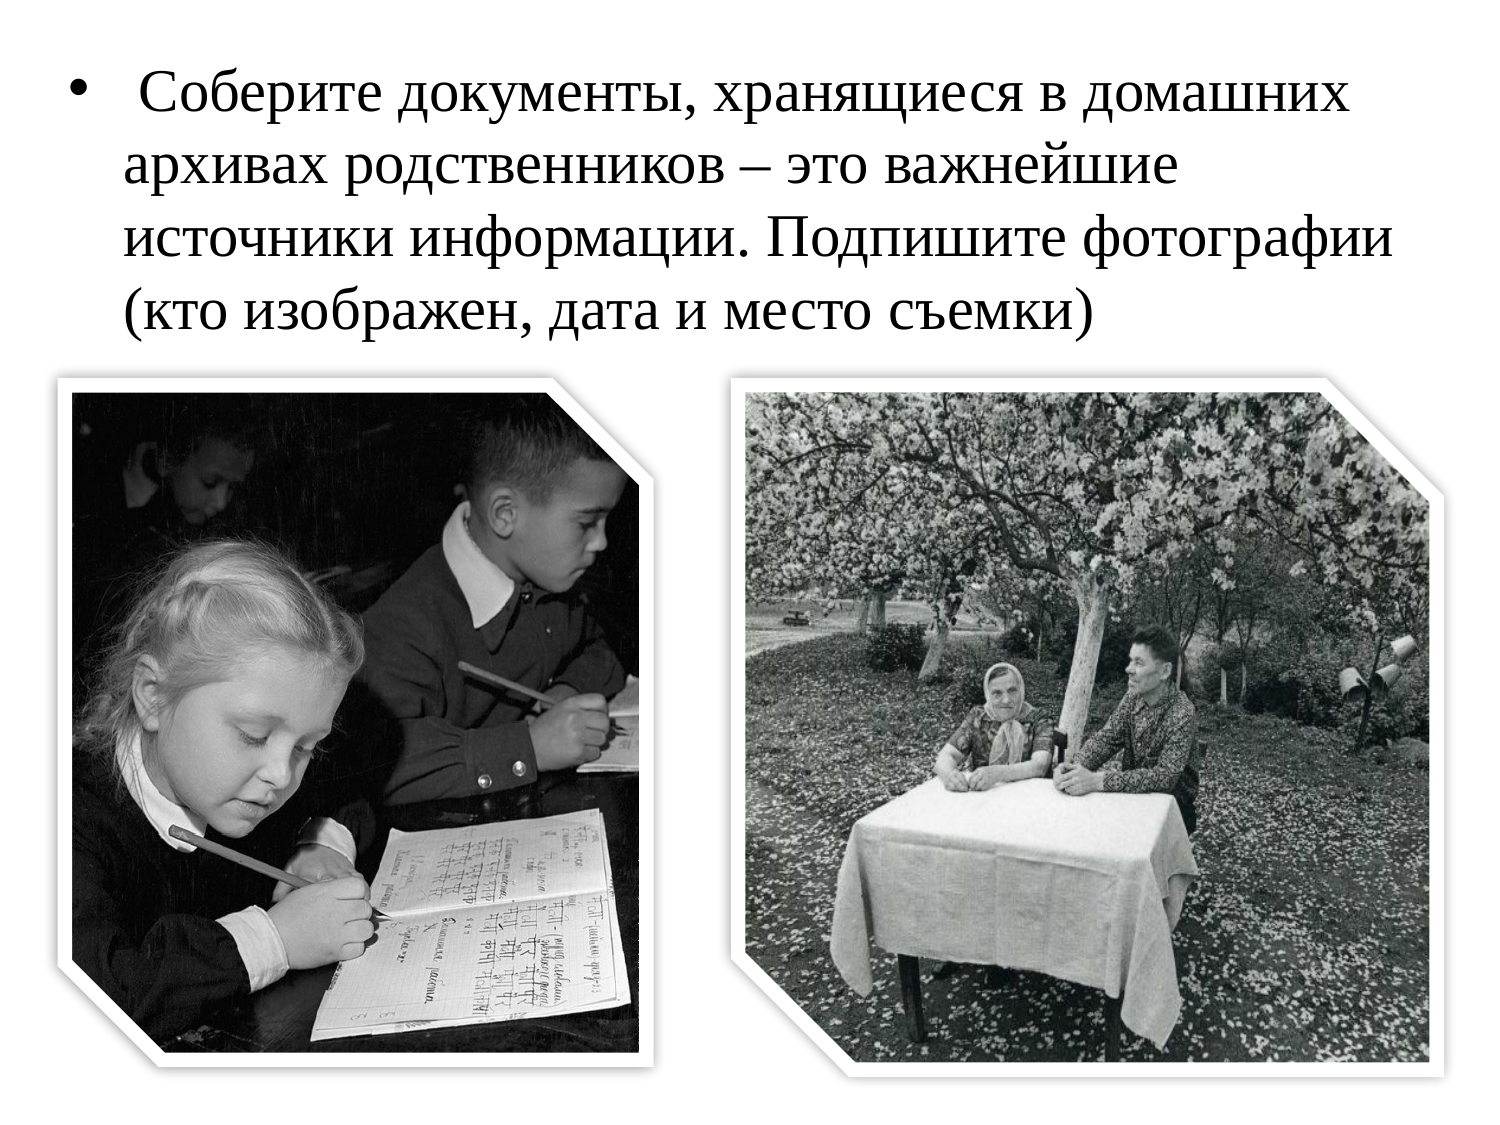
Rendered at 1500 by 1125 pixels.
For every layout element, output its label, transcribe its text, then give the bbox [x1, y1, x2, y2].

picture [737, 384, 1437, 1070]
picture [64, 385, 647, 1061]
list Соберите документы, хранящиеся в домашних архивах родственников – это важнейшие источники информации. Подпишите фотографии (кто изображен, дата и место съемки) [53, 42, 1414, 362]
